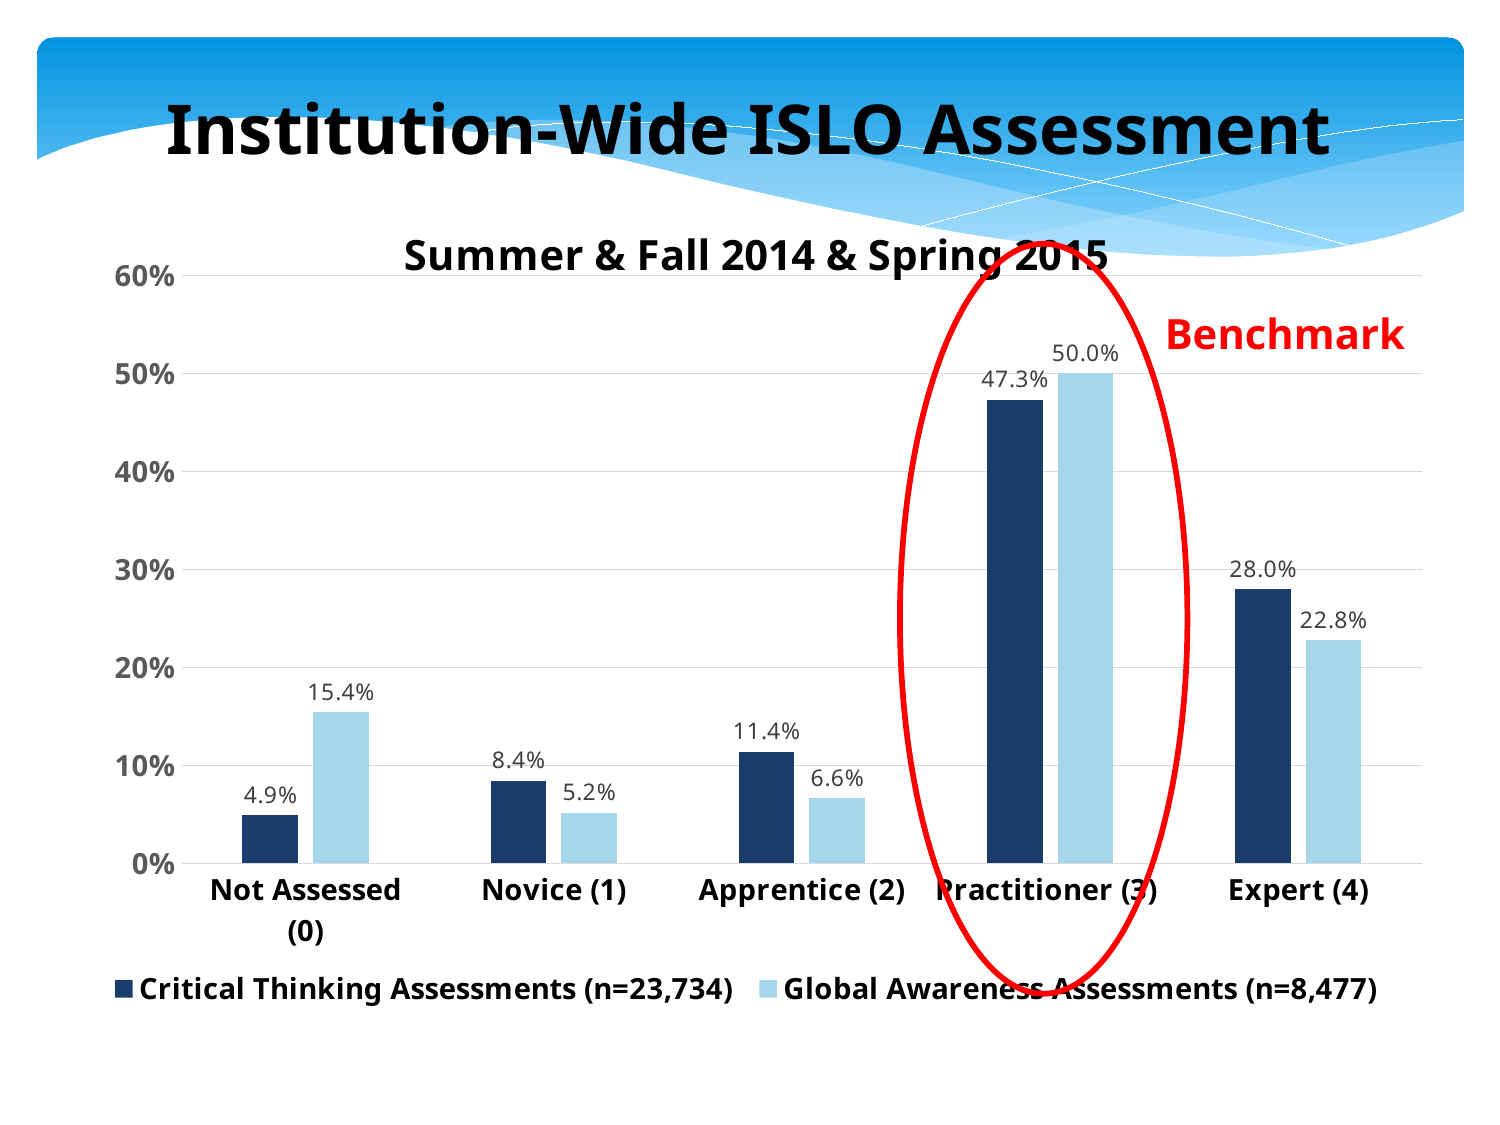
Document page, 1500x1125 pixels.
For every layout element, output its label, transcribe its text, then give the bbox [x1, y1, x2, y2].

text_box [899, 243, 1426, 994]
chart [74, 187, 1438, 1051]
title Institution-Wide ISLO Assessment [99, 72, 1400, 185]
